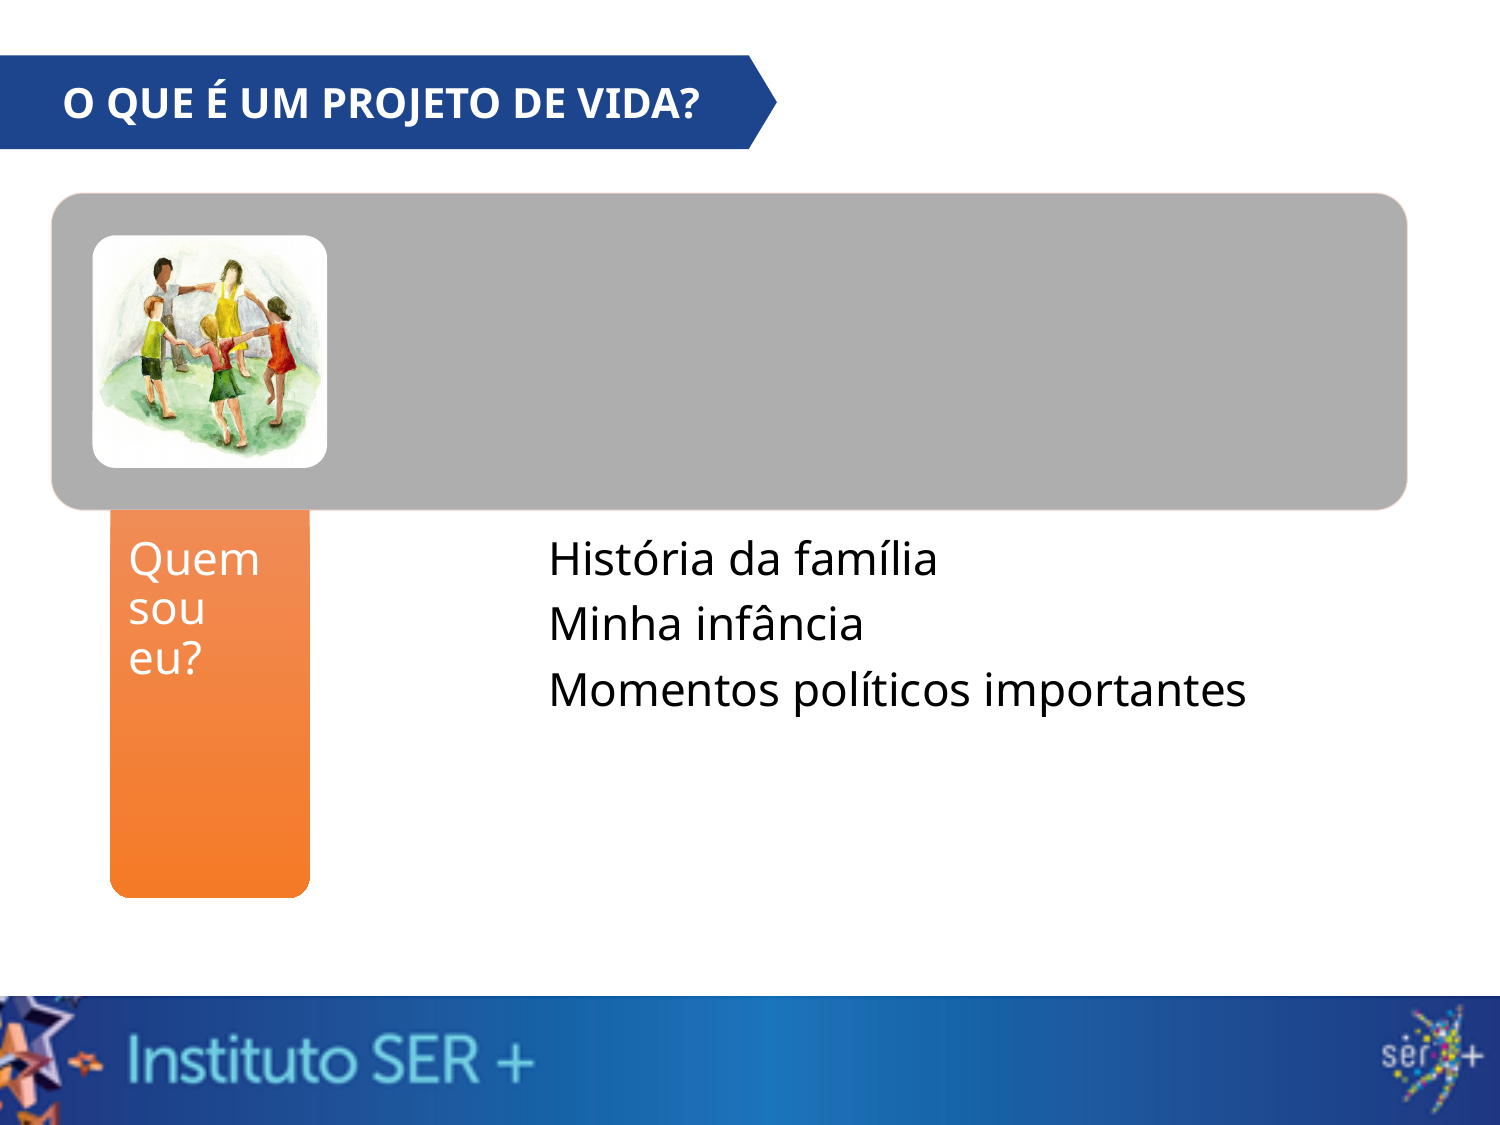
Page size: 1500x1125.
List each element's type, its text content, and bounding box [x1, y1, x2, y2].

picture [0, 996, 1500, 1125]
text_box O QUE É UM PROJETO DE VIDA? [0, 54, 779, 151]
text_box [51, 193, 1408, 898]
